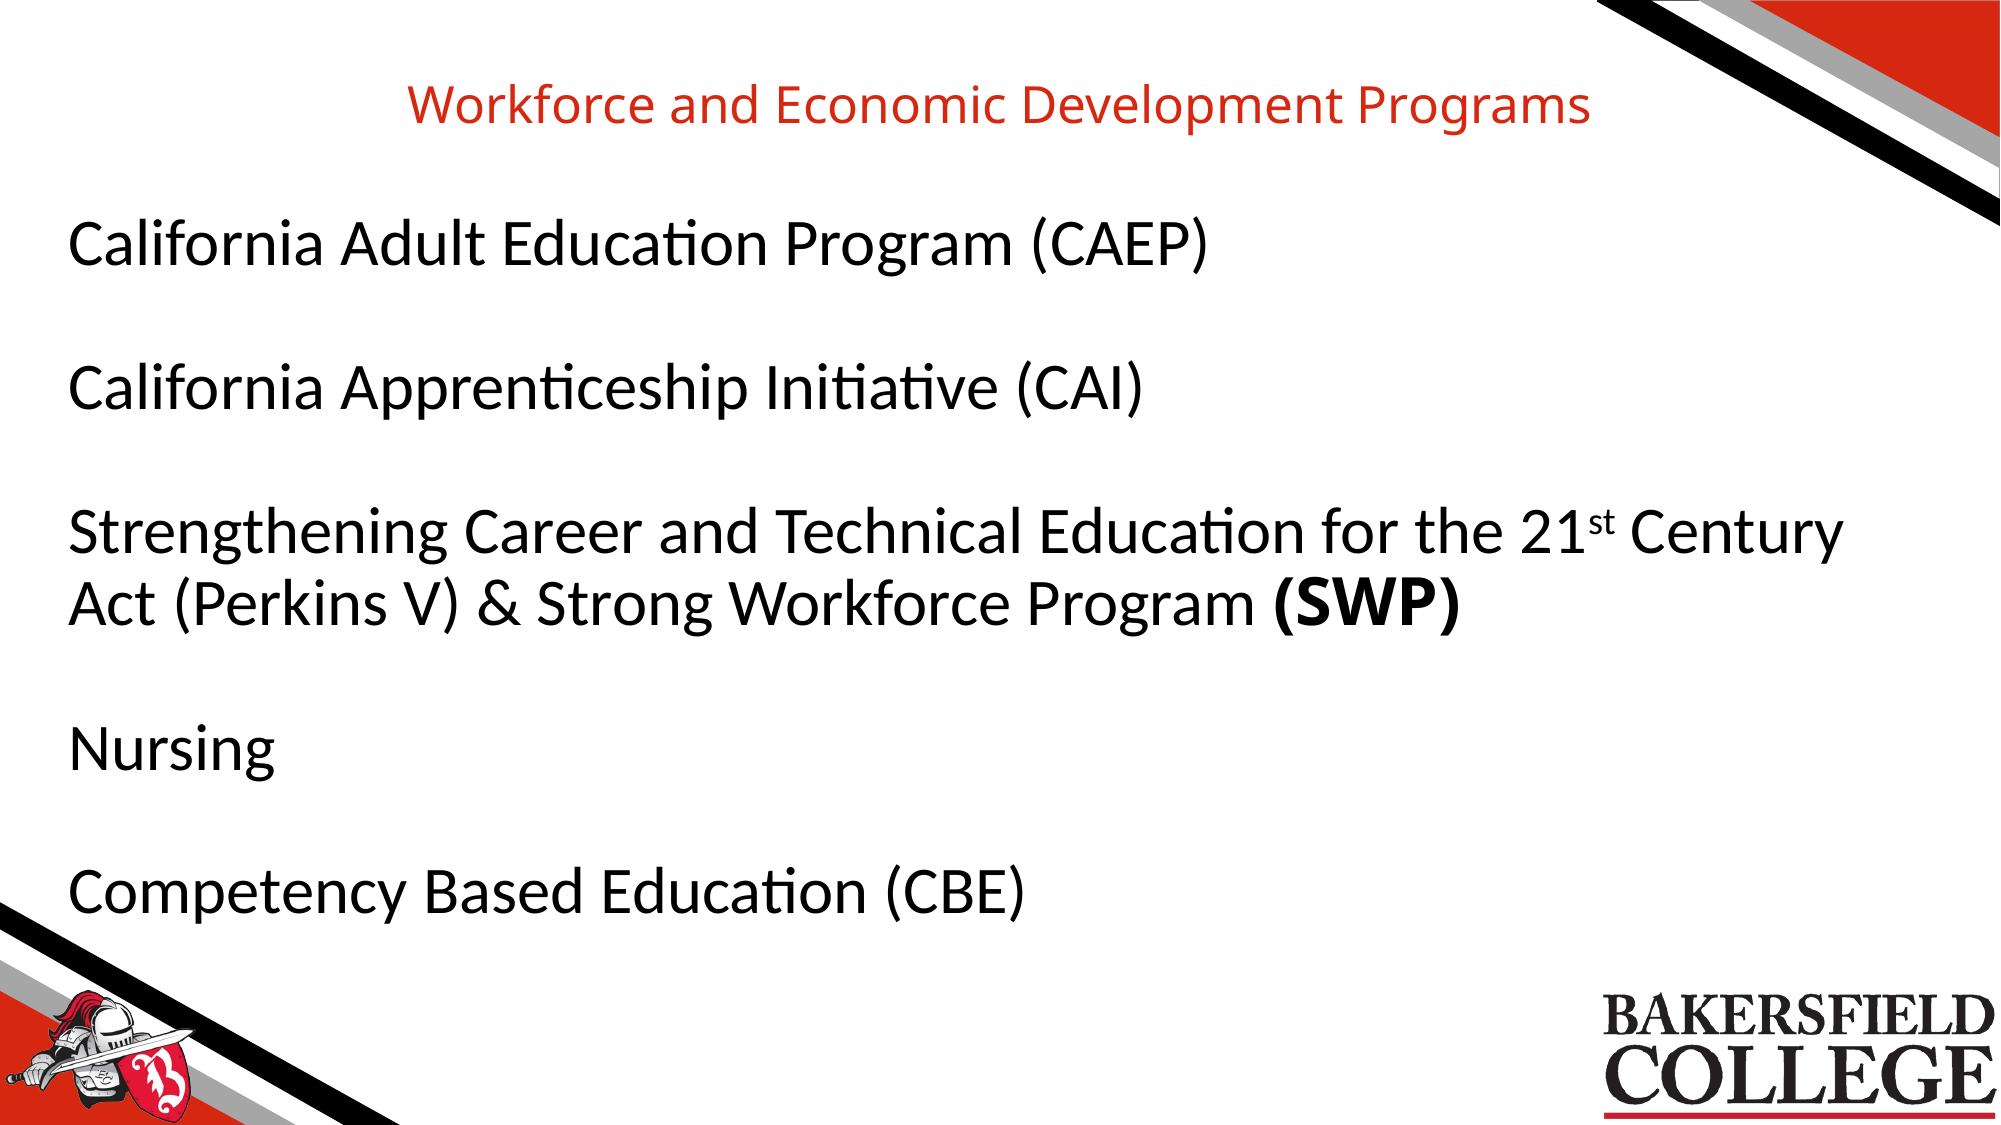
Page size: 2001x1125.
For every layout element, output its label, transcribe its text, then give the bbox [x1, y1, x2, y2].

title California Adult Education Program (CAEP) California Apprenticeship Initiative (CAI) Strengthening Career and Technical Education for the 21st Century Act (Perkins V) & Strong Workforce Program (SWP) Nursing Competency Based Education (CBE) [53, 204, 1958, 1065]
picture [5, 990, 197, 1123]
picture [1600, 990, 1998, 1125]
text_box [1597, 0, 2000, 225]
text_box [0, 903, 403, 1125]
text_box Workforce and Economic Development Programs [24, 71, 1597, 204]
